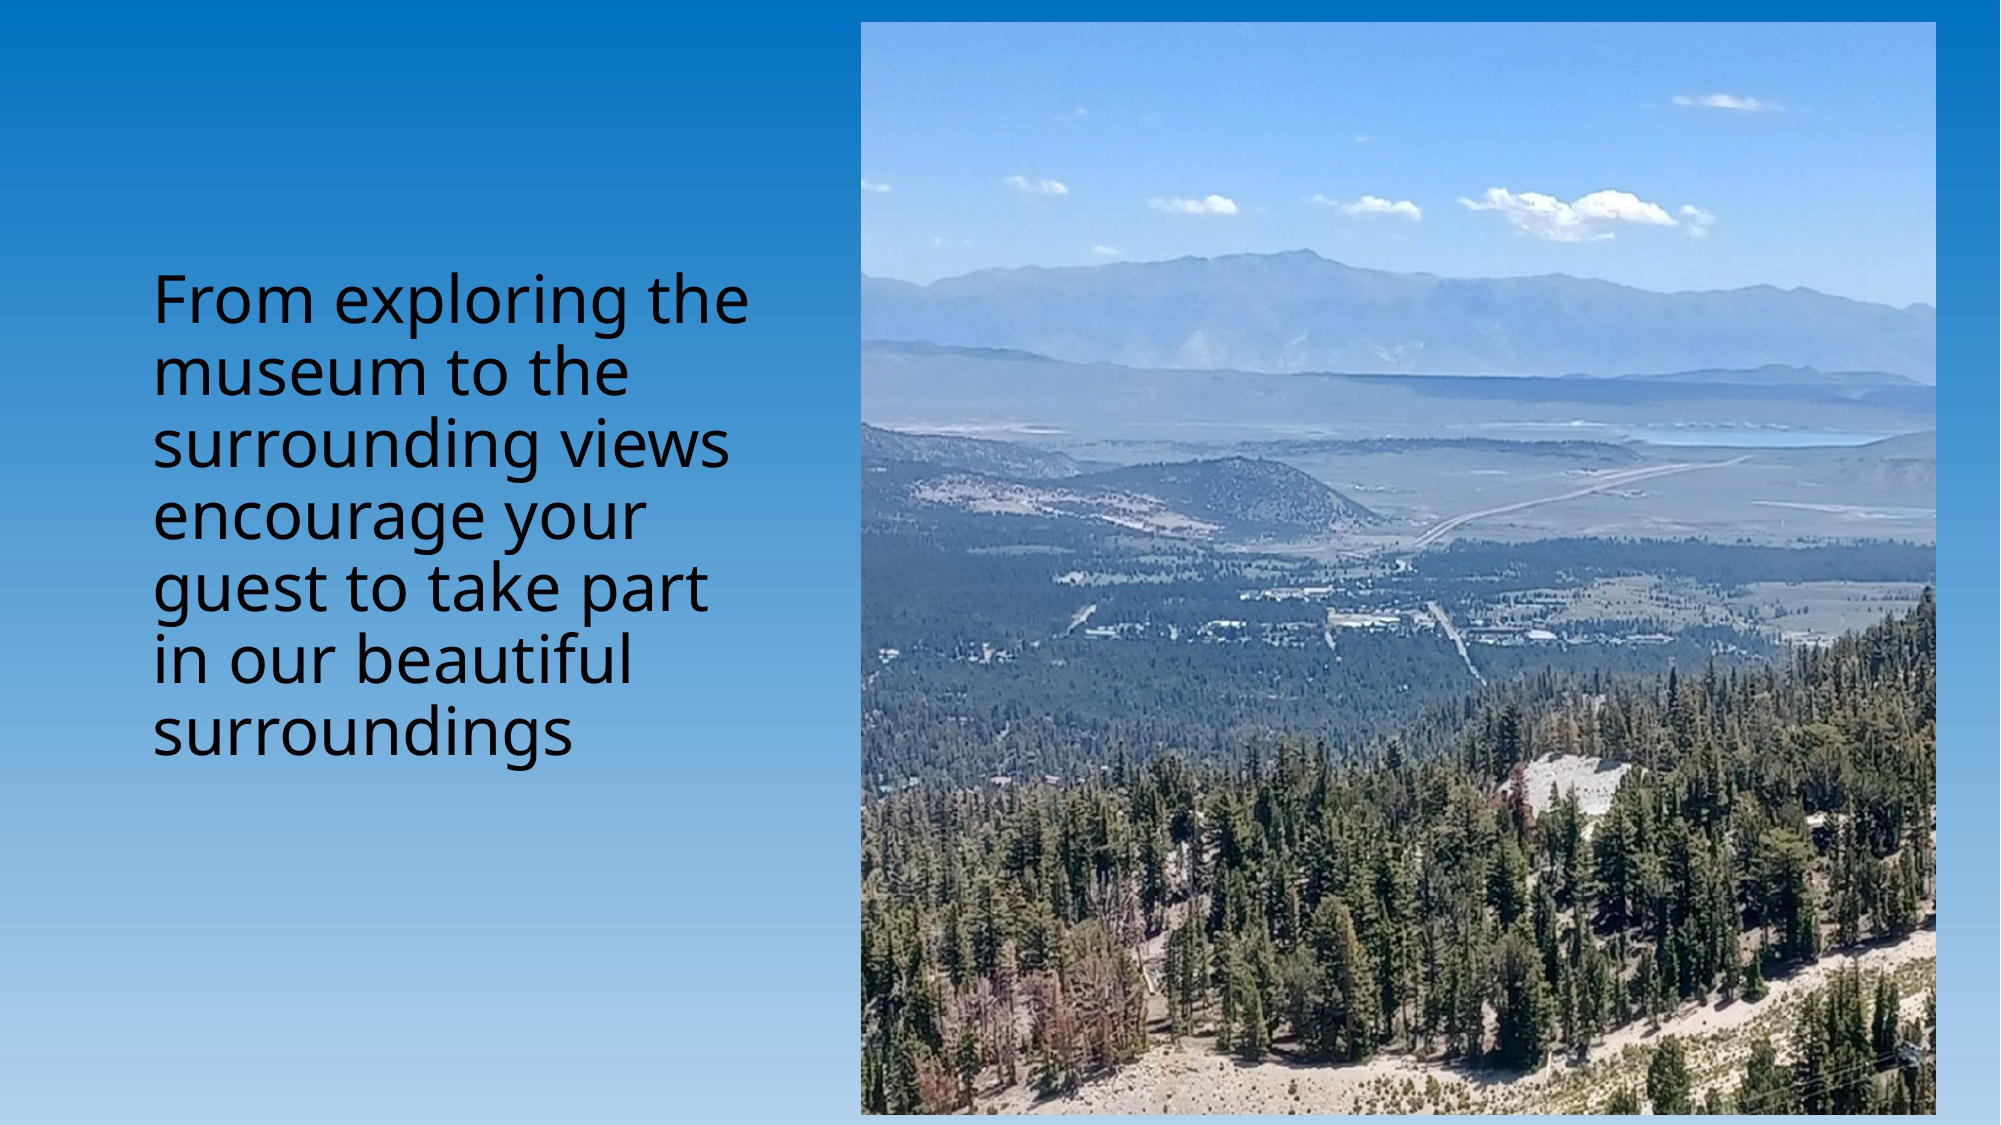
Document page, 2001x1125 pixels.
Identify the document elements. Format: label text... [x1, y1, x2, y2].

title From exploring the museum to the surrounding views encourage your guest to take part in our beautiful surroundings [137, 75, 783, 337]
list [137, 337, 783, 963]
picture [852, 0, 1969, 1115]
